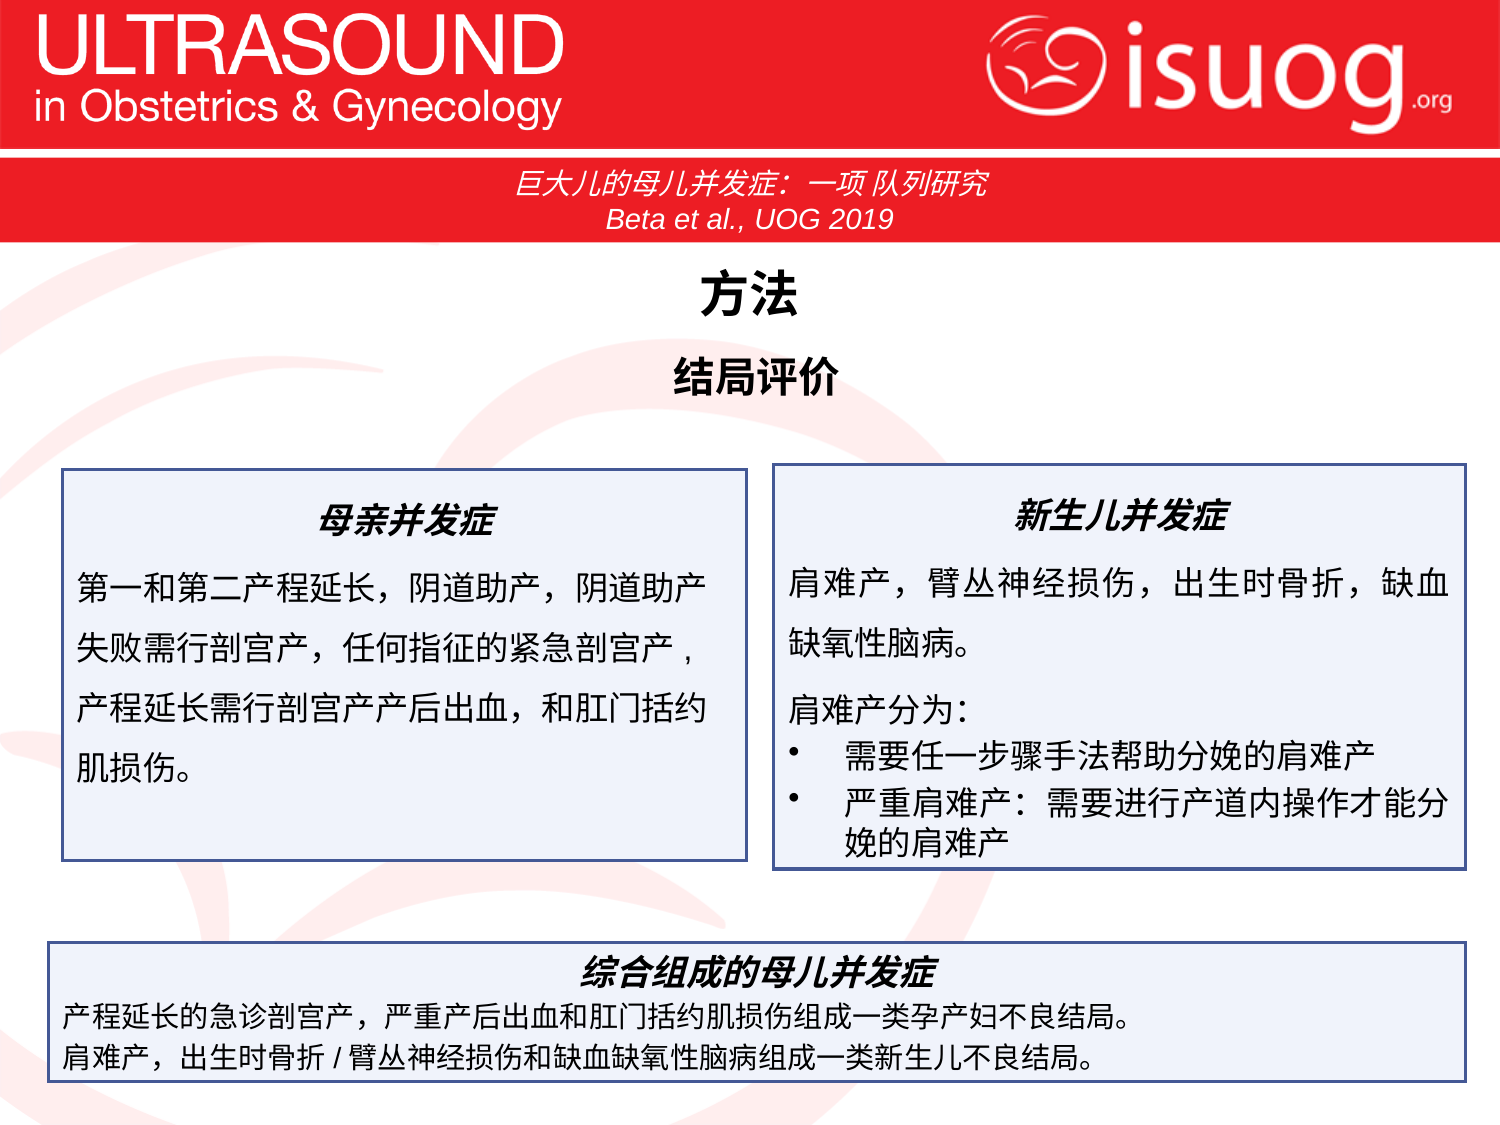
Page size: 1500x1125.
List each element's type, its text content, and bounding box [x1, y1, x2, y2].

text_box 巨大儿的母儿并发症：一项 队列研究 Beta et al., UOG 2019 [0, 157, 1500, 243]
text_box 综合组成的母儿并发症 产程延长的急诊剖宫产，严重产后出血和肛门括约肌损伤组成一类孕产妇不良结局。 肩难产，出生时骨折/臂丛神经损伤和缺血缺氧性脑病组成一类新生儿不良结局。 [48, 942, 1466, 1082]
text_box 母亲并发症 第一和第二产程延长，阴道助产，阴道助产失败需行剖宫产，任何指征的紧急剖宫产, 产程延长需行剖宫产产后出血，和肛门括约肌损伤。 [62, 469, 747, 861]
picture [0, 150, 1500, 157]
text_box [0, 0, 1500, 150]
picture [0, 243, 1500, 1125]
text_box 结局评价 [658, 343, 856, 409]
text_box 新生儿并发症 肩难产，臂丛神经损伤，出生时骨折，缺血缺氧性脑病。 肩难产分为： 需要任一步骤手法帮助分娩的肩难产 严重肩难产：需要进行产道内操作才能分娩的肩难产 [773, 464, 1466, 870]
text_box 方法 [457, 255, 1043, 330]
